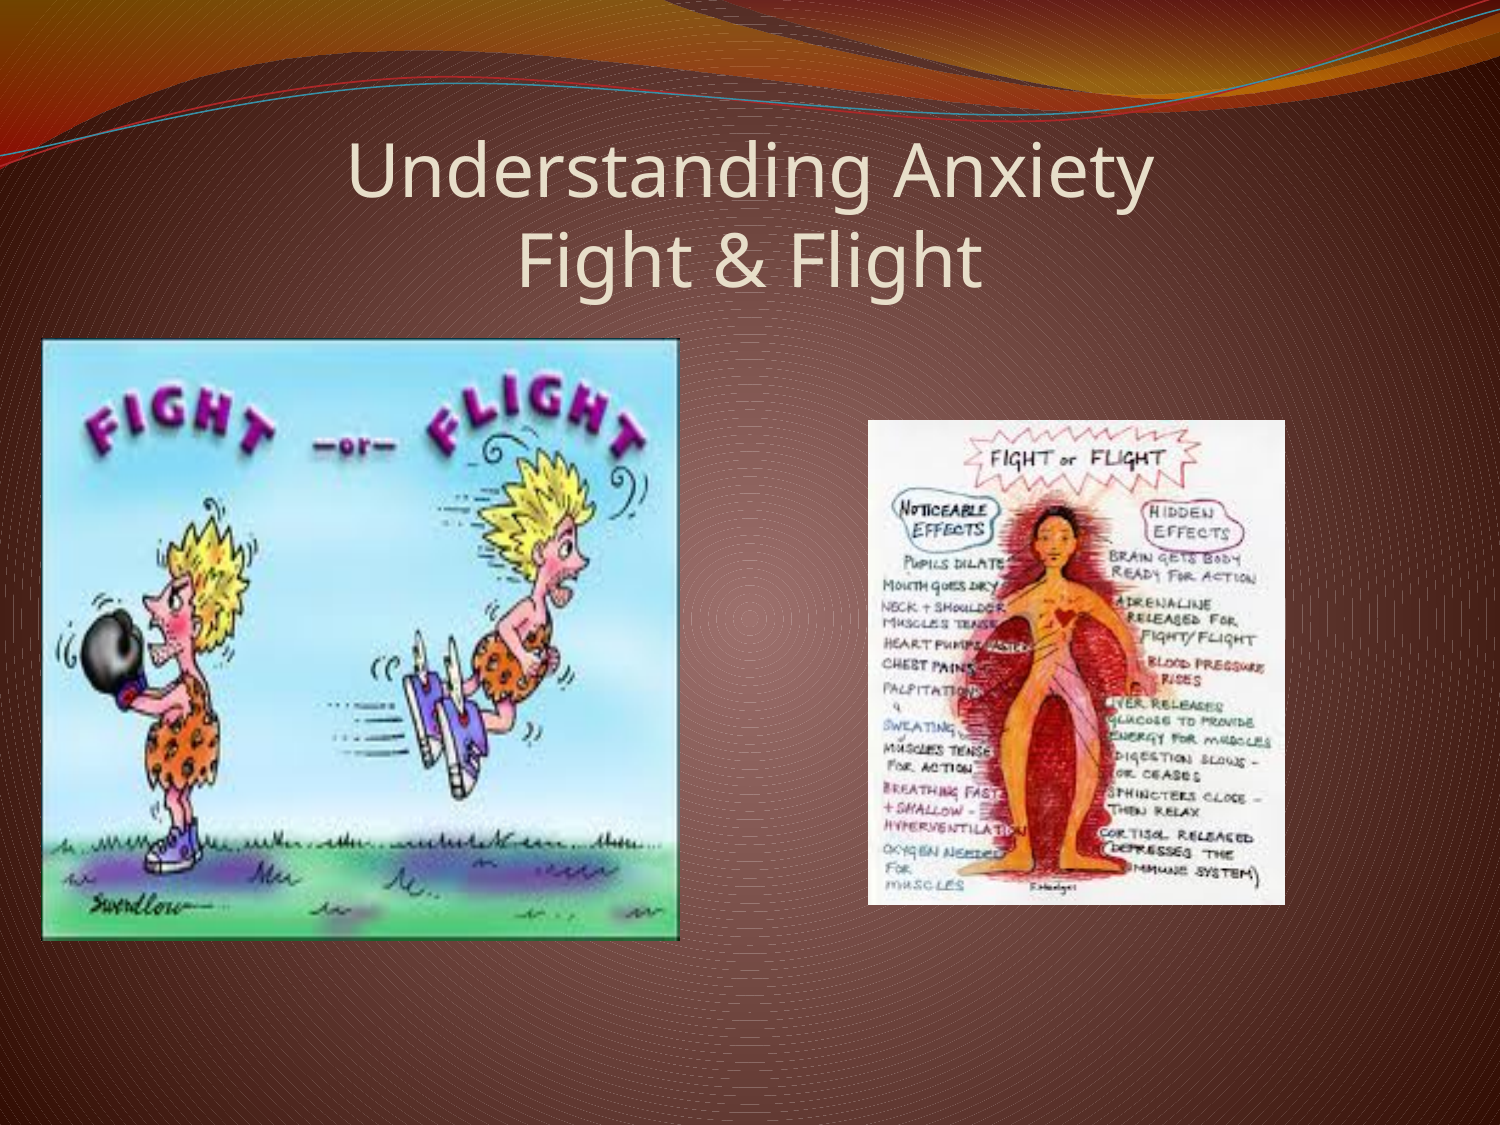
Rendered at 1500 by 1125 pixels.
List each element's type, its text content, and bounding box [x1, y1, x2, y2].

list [867, 420, 1285, 906]
title Understanding Anxiety Fight & Flight [75, 115, 1425, 303]
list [41, 337, 680, 941]
